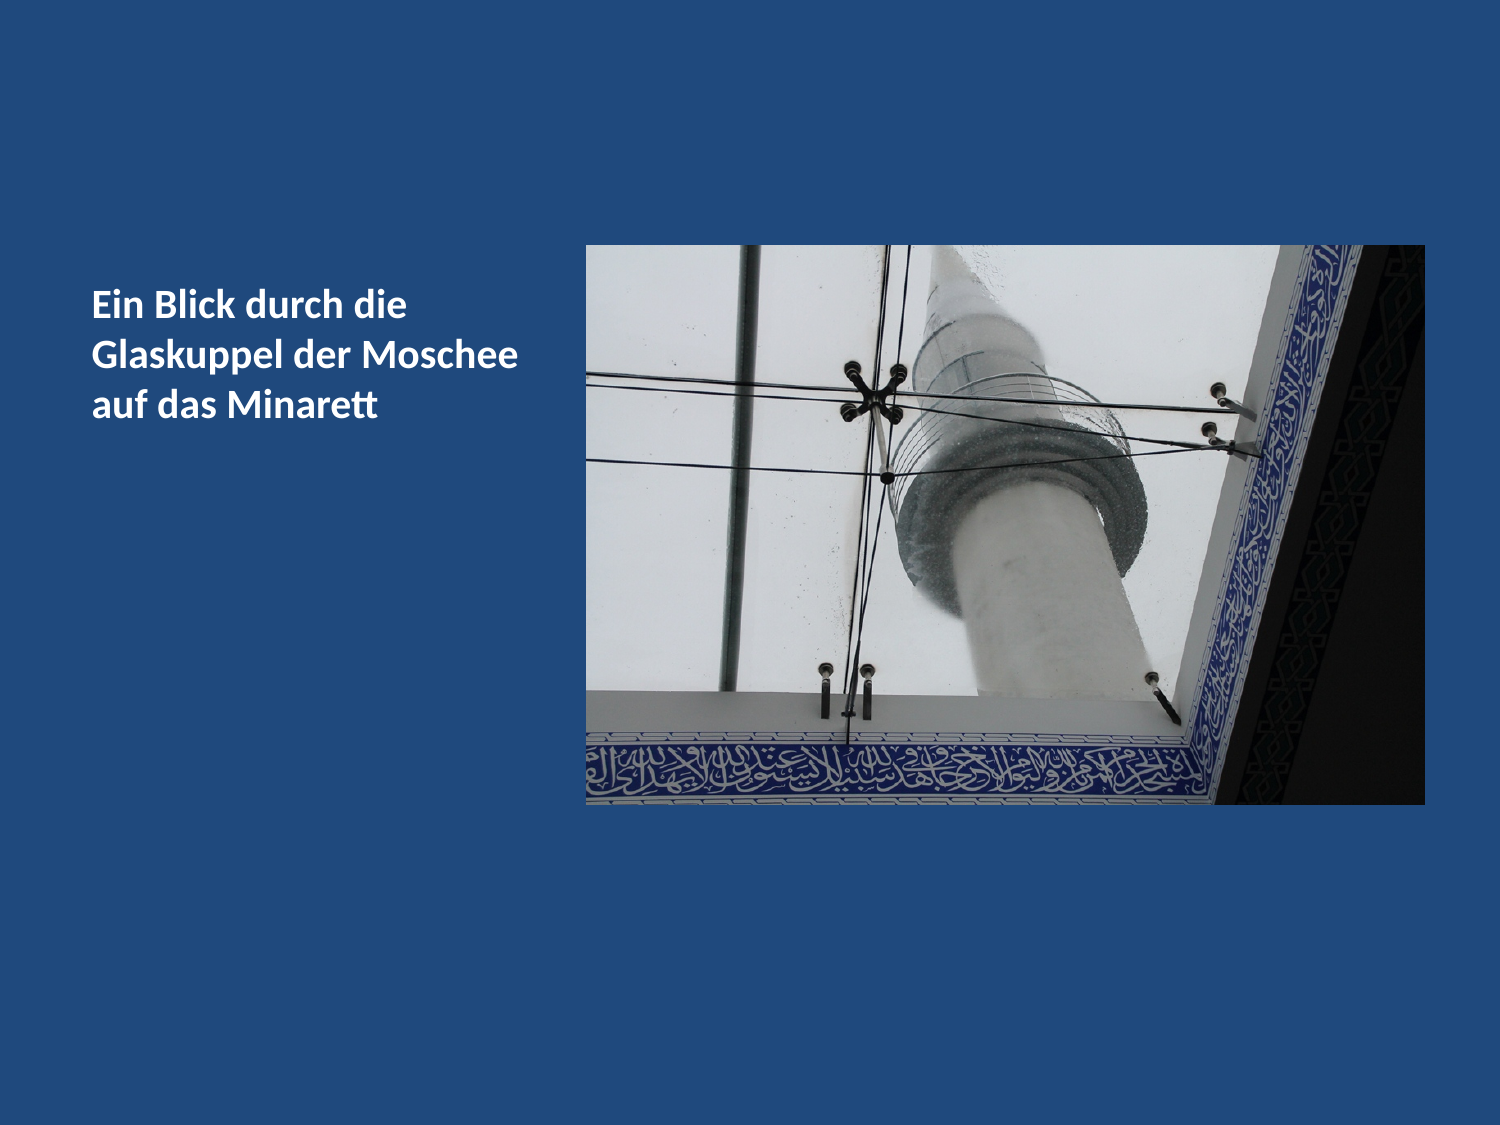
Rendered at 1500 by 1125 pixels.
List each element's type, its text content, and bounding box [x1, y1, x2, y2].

title Ein Blick durch die Glaskuppel der Moschee auf das Minarett [76, 243, 571, 435]
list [586, 244, 1426, 805]
